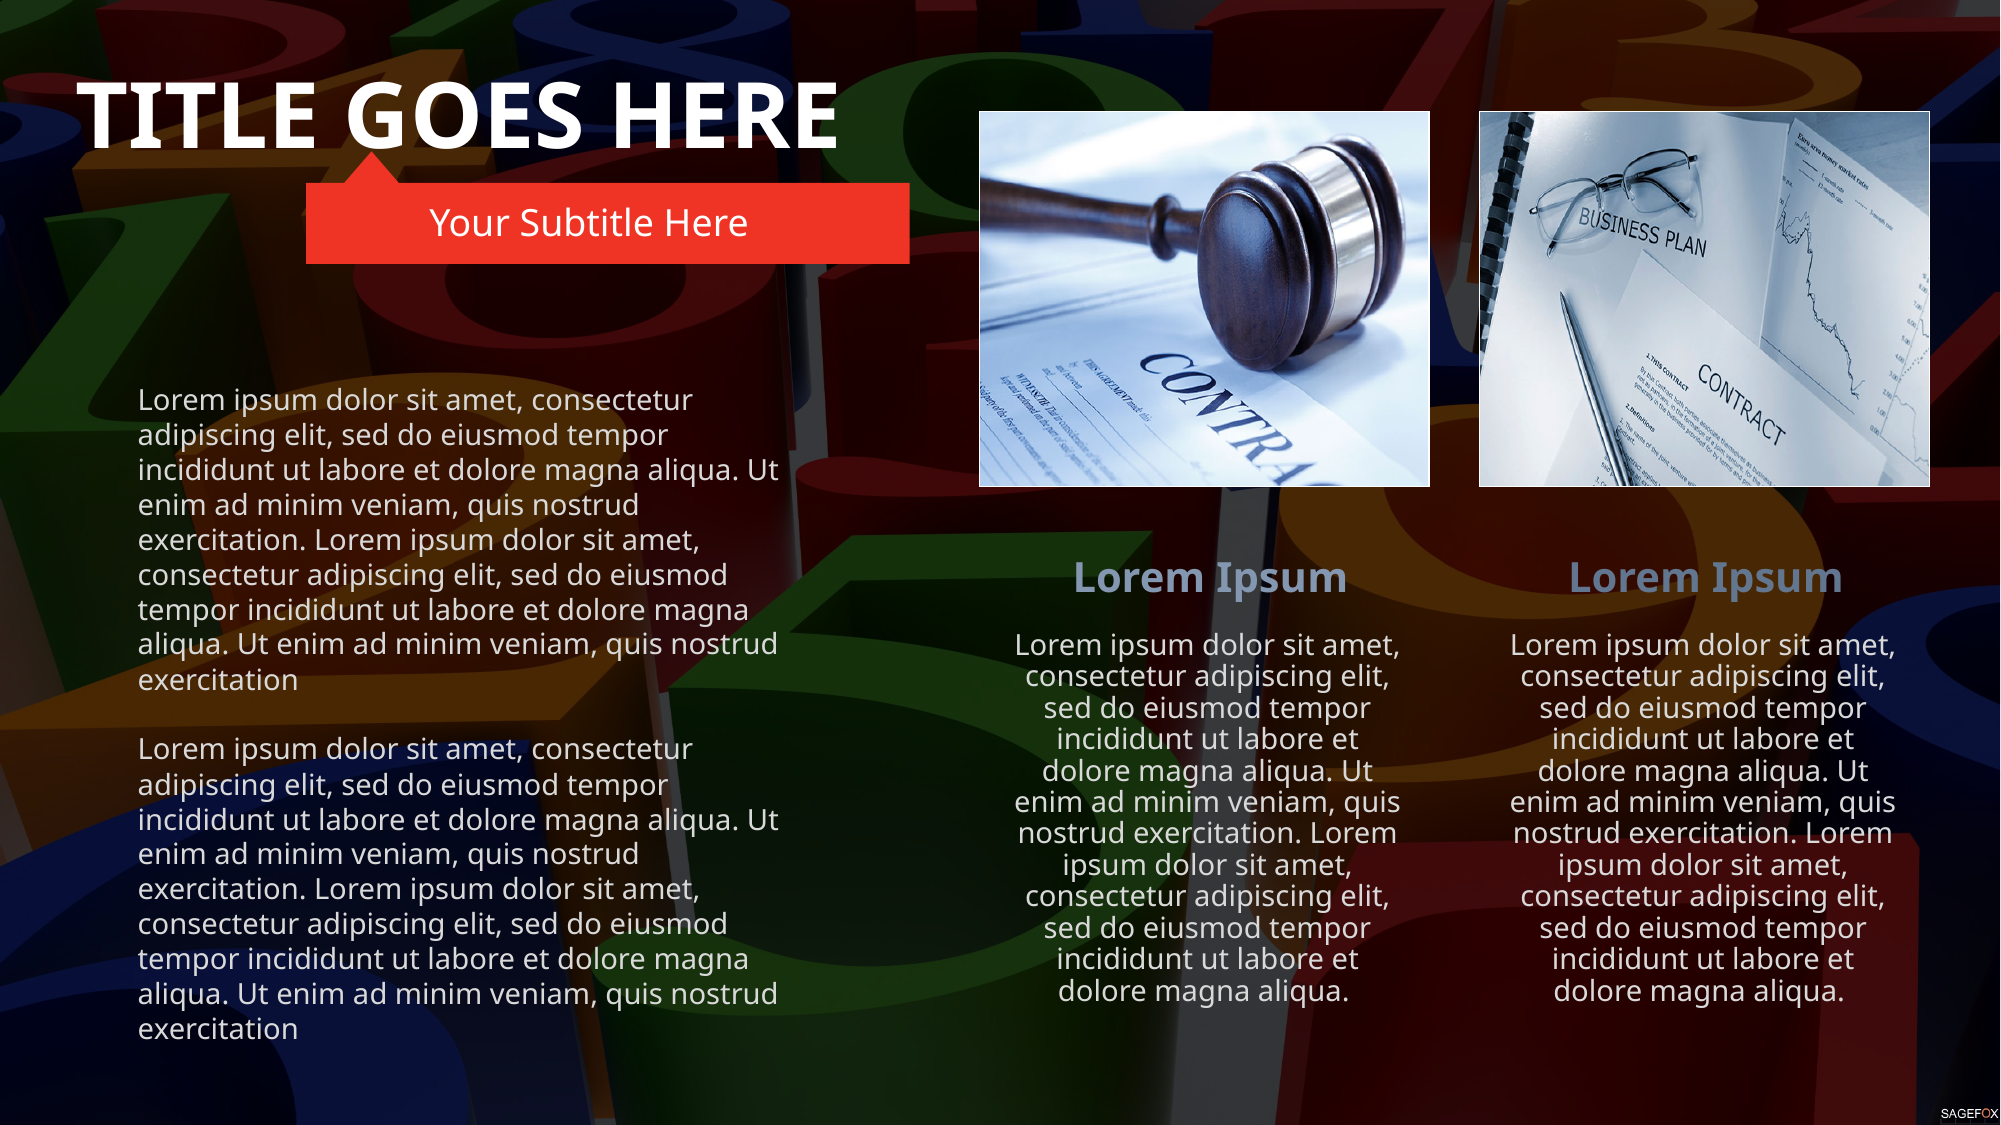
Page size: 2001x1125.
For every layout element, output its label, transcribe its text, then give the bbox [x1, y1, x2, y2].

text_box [1013, 543, 1404, 1006]
text_box [978, 110, 1430, 487]
text_box Lorem ipsum dolor sit amet, consectetur adipiscing elit, sed do eiusmod tempor incididunt ut labore et dolore magna aliqua. Ut enim ad minim veniam, quis nostrud exercitation. Lorem ipsum dolor sit amet, consectetur adipiscing elit, sed do eiusmod tempor incididunt ut labore et dolore magna aliqua. Ut enim ad minim veniam, quis nostrud exercitation Lorem ipsum dolor sit amet, consectetur adipiscing elit, sed do eiusmod tempor incididunt ut labore et dolore magna aliqua. Ut enim ad minim veniam, quis nostrud exercitation. Lorem ipsum dolor sit amet, consectetur adipiscing elit, sed do eiusmod tempor incididunt ut labore et dolore magna aliqua. Ut enim ad minim veniam, quis nostrud exercitation [122, 373, 798, 1125]
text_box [1509, 543, 1900, 1006]
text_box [306, 151, 910, 264]
text_box TITLE GOES HERE [60, 49, 965, 175]
picture [0, 0, 2001, 1125]
text_box [1478, 110, 1930, 487]
